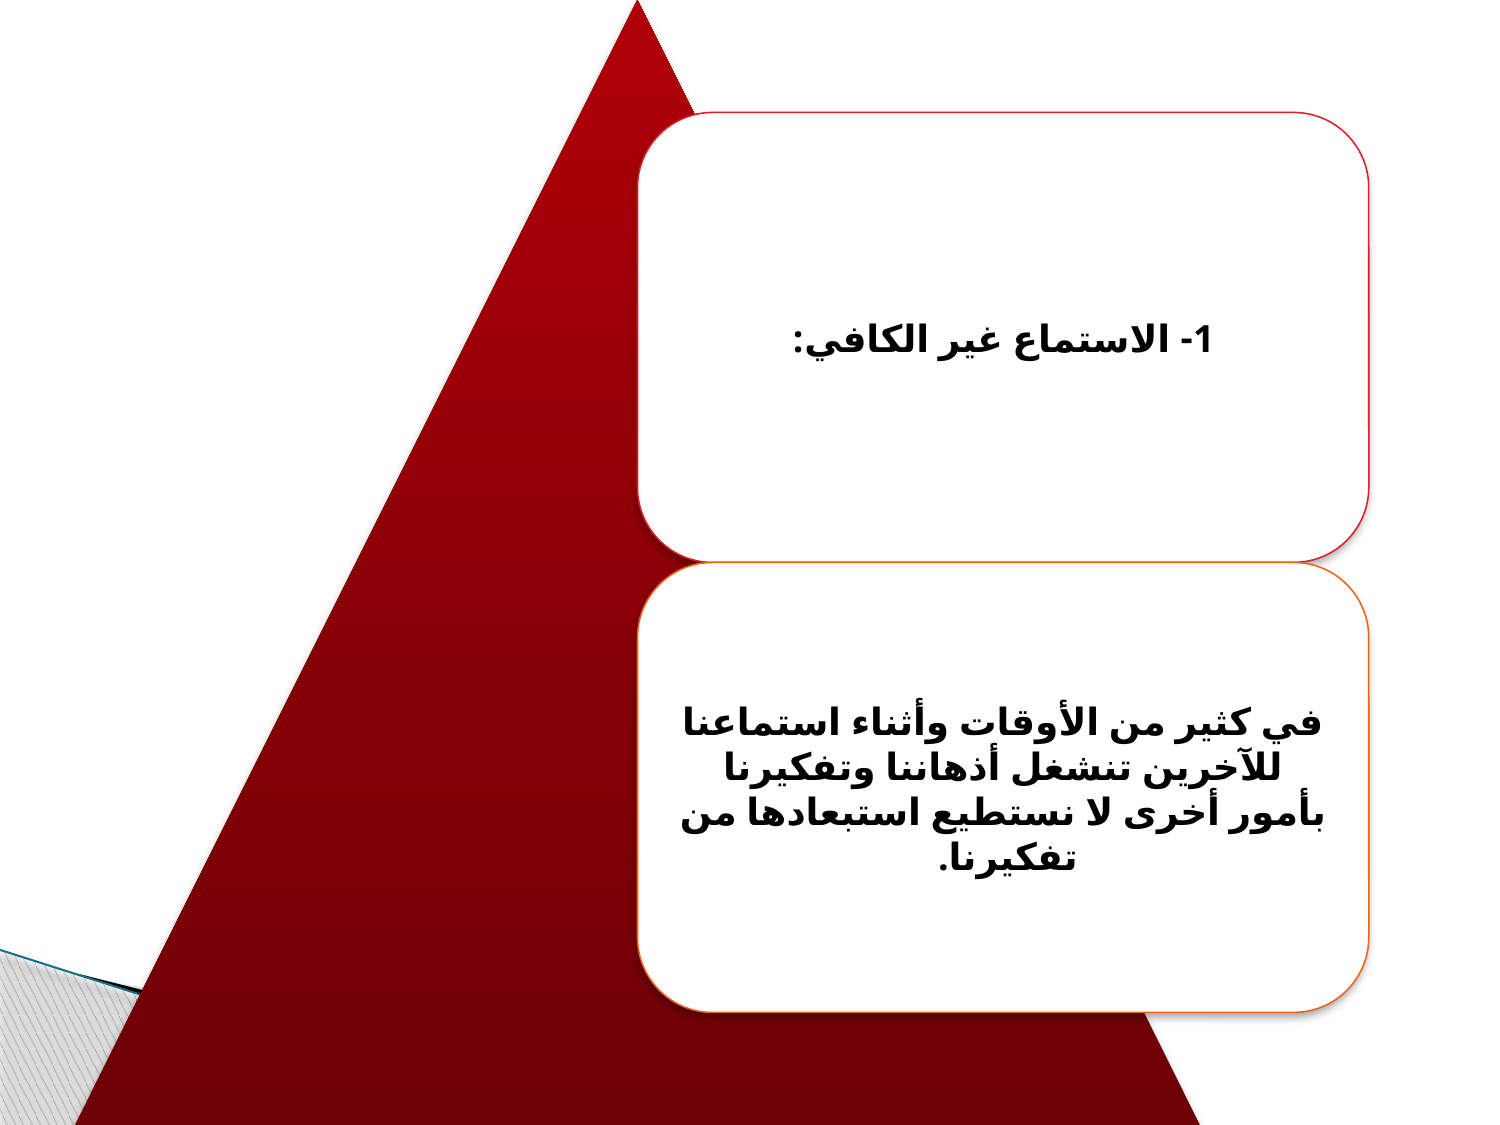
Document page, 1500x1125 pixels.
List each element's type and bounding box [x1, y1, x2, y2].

list [74, 0, 1454, 1125]
